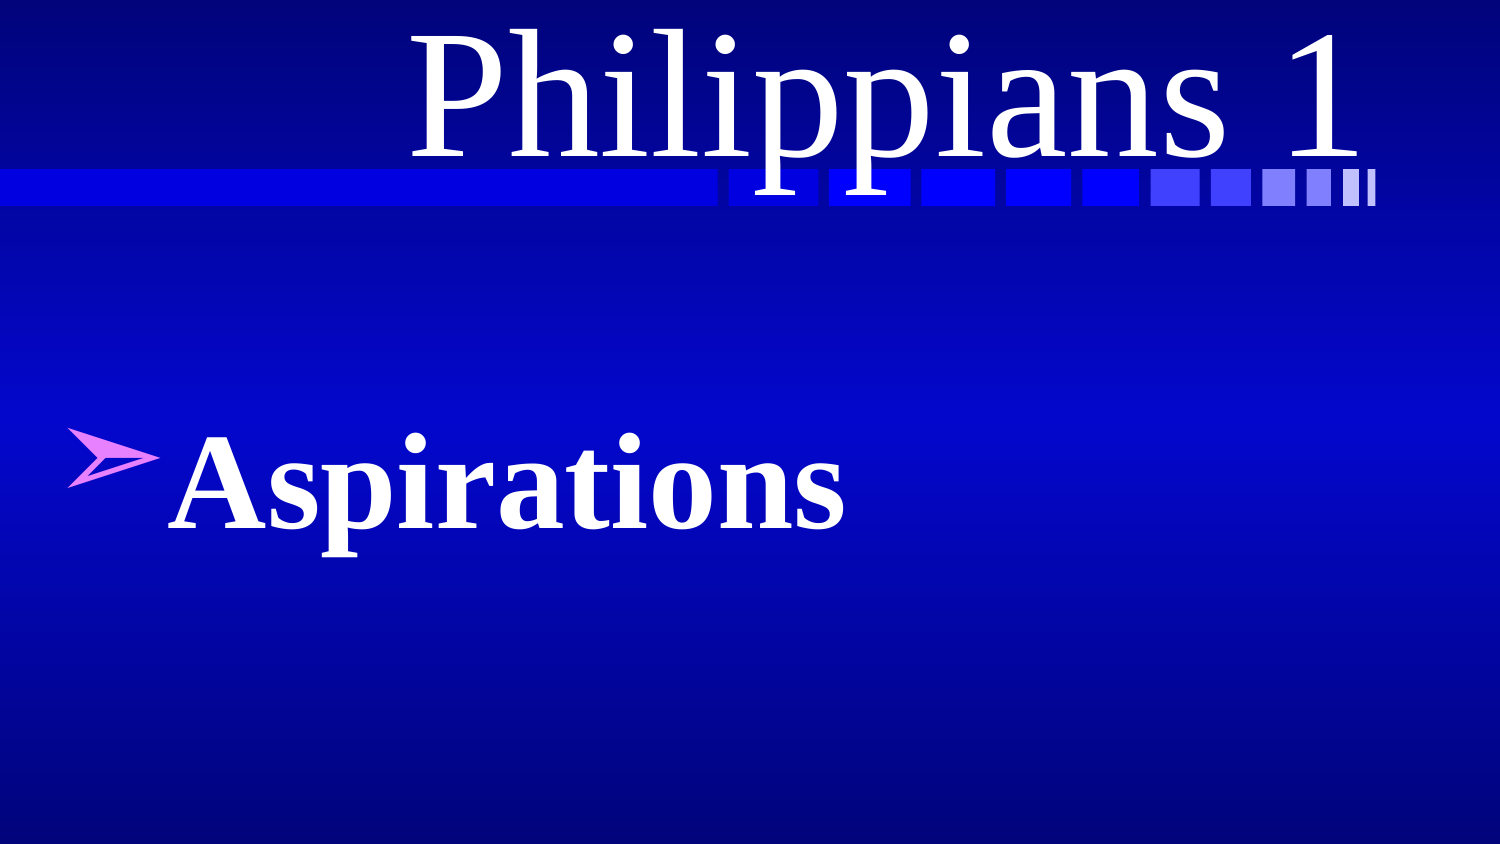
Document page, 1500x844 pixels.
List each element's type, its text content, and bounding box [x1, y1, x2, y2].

title Philippians 1 [209, 56, 1385, 198]
list Aspirations [37, 427, 1226, 710]
